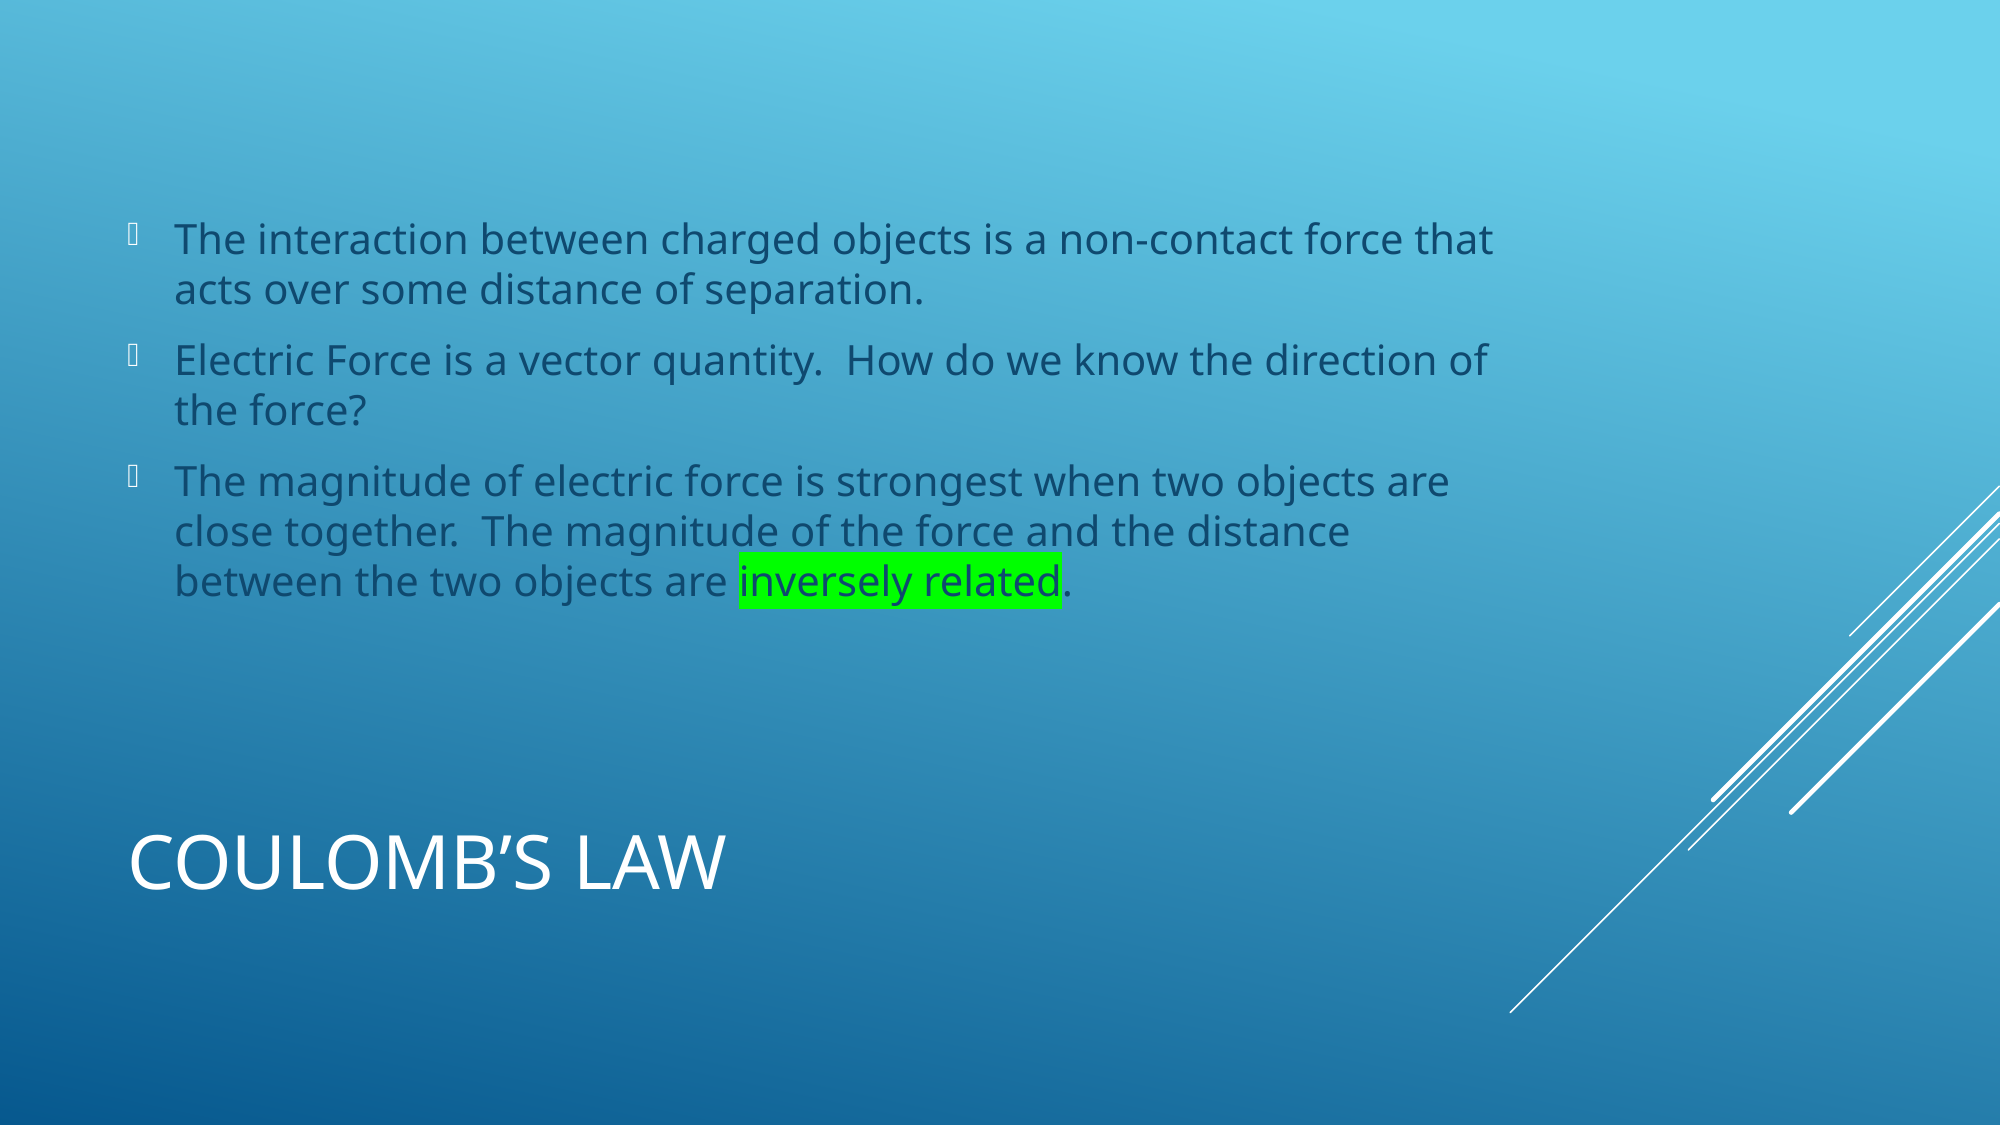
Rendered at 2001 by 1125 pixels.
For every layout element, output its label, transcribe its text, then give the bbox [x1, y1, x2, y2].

list The interaction between charged objects is a non-contact force that acts over some distance of separation. Electric Force is a vector quantity. How do we know the direction of the force? The magnitude of electric force is strongest when two objects are close together. The magnitude of the force and the distance between the two objects are inversely related. [112, 112, 1513, 706]
title Coulomb’s law [112, 736, 1513, 984]
